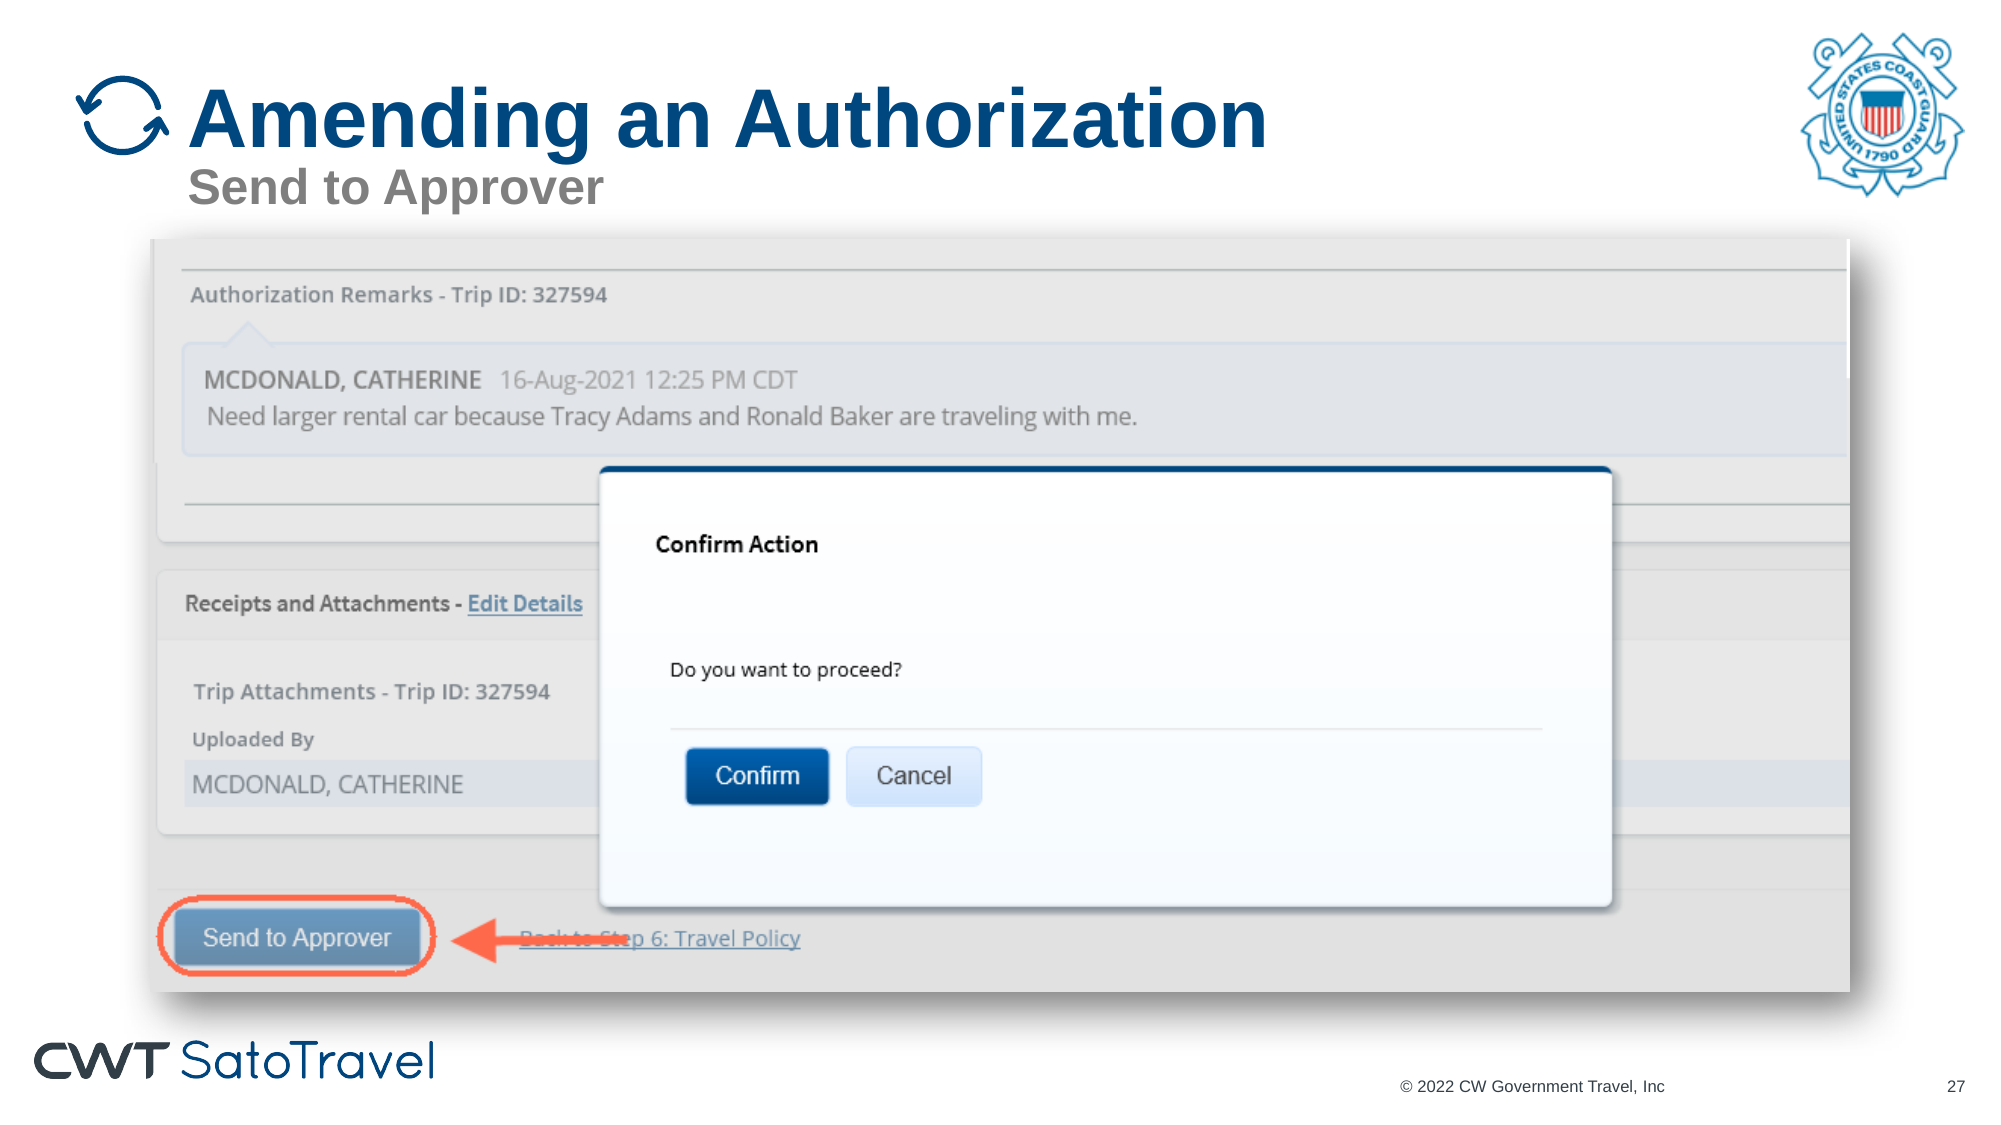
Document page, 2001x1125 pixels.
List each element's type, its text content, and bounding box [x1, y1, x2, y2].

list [150, 239, 1850, 992]
picture [1800, 32, 1965, 198]
picture [34, 1040, 433, 1079]
title Amending an Authorization Send to Approver [187, 79, 1918, 218]
footer © 2022 CW Government Travel, Inc [1257, 1075, 1918, 1098]
slide_number 26 [1931, 1075, 1966, 1098]
